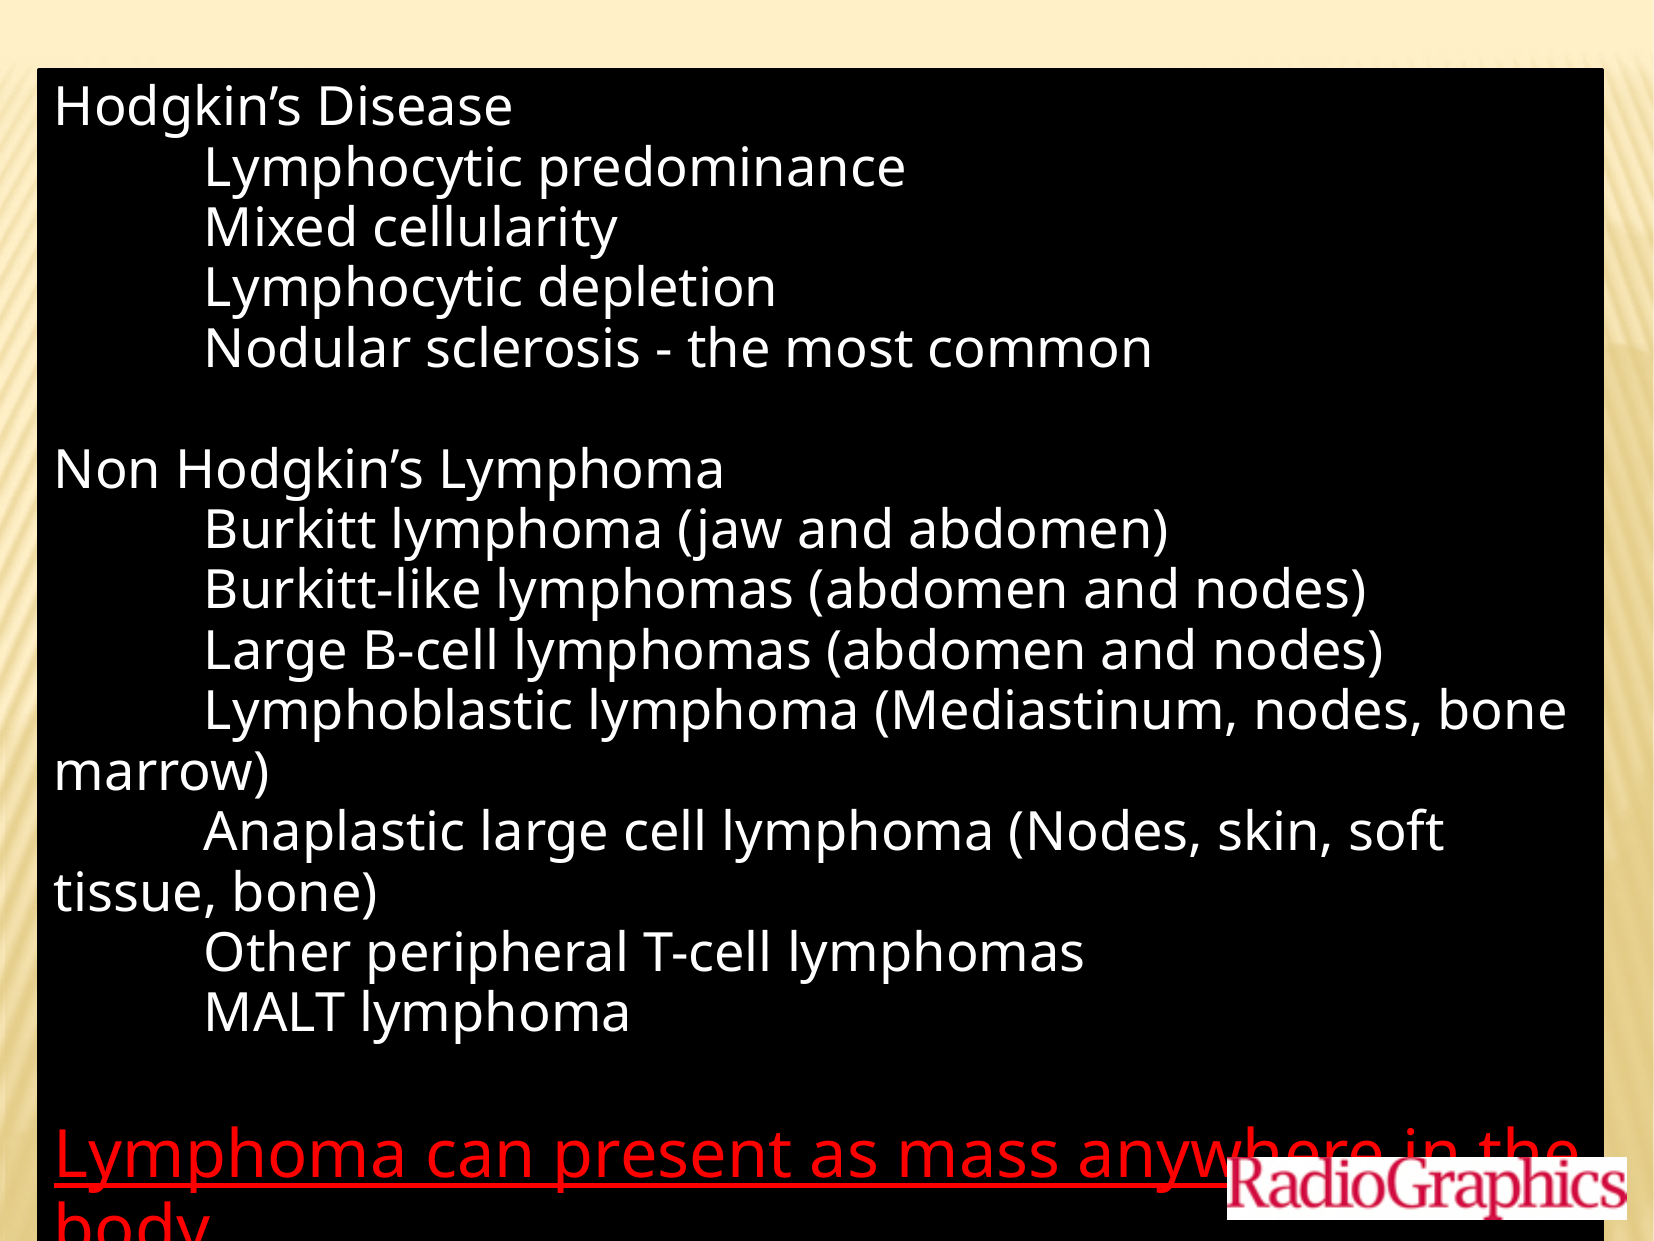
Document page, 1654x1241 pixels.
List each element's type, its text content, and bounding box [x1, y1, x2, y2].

picture [1227, 1157, 1627, 1221]
text_box Hodgkin’s Disease Lymphocytic predominance Mixed cellularity Lymphocytic depletion Nodular sclerosis - the most common Non Hodgkin’s Lymphoma Burkitt lymphoma (jaw and abdomen) Burkitt-like lymphomas (abdomen and nodes) Large B-cell lymphomas (abdomen and nodes) Lymphoblastic lymphoma (Mediastinum, nodes, bone marrow) Anaplastic large cell lymphoma (Nodes, skin, soft tissue, bone) Other peripheral T-cell lymphomas MALT lymphoma Lymphoma can present as mass anywhere in the body [37, 68, 1604, 1241]
